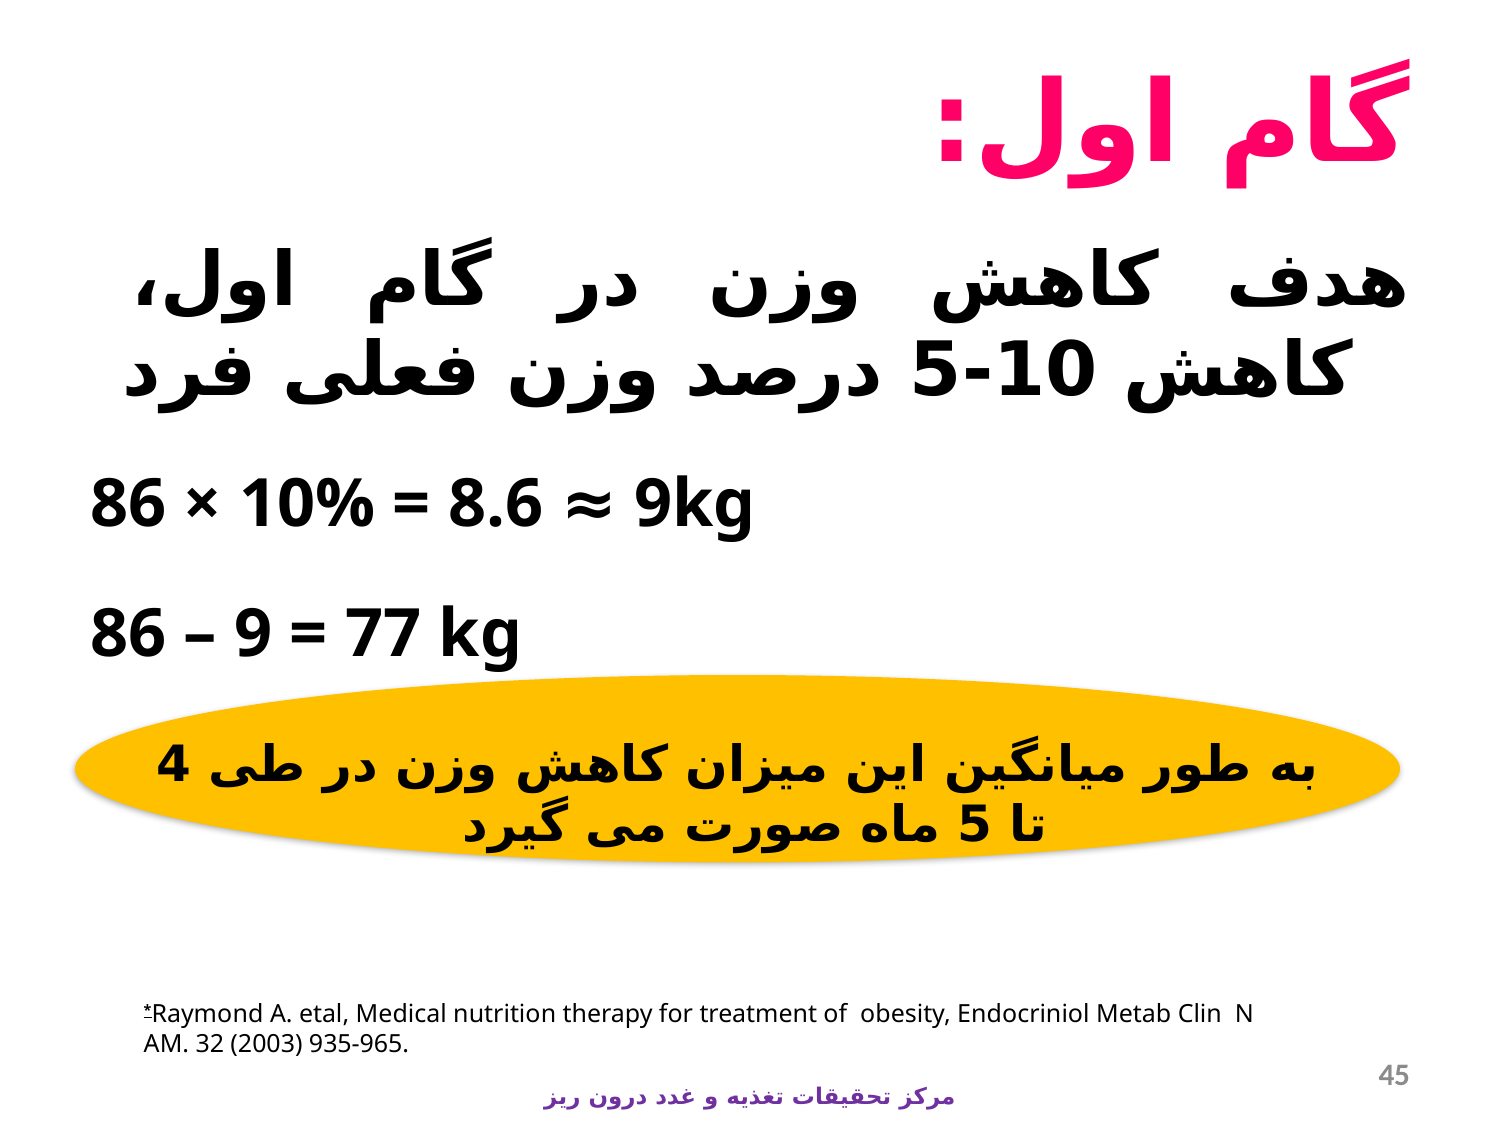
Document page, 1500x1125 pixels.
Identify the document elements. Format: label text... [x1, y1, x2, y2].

slide_number 45 [1074, 1042, 1425, 1103]
text_box [559, 859, 916, 863]
title گام اول: [75, 23, 1425, 211]
text_box [155, 675, 1320, 724]
footer مرکز تحقیقات تغذیه و غدد درون ریز [512, 1065, 988, 1125]
text_box [1350, 732, 1401, 805]
text_box *Raymond A. etal, Medical nutrition therapy for treatment of obesity, Endocriniol Metab Clin N AM. 32 (2003) 935-965. [128, 990, 1278, 1066]
list هدف کاهش وزن در گام اول، كاهش 10-5 درصد وزن فعلی فرد 86 × 10% = 8.6 ≈ 9kg 86 – 9 = 77 kg [75, 222, 1425, 1015]
text_box به طور میانگین این میزان کاهش وزن در طی 4 تا 5 ماه صورت می گیرد [125, 724, 1350, 859]
text_box [75, 732, 125, 805]
